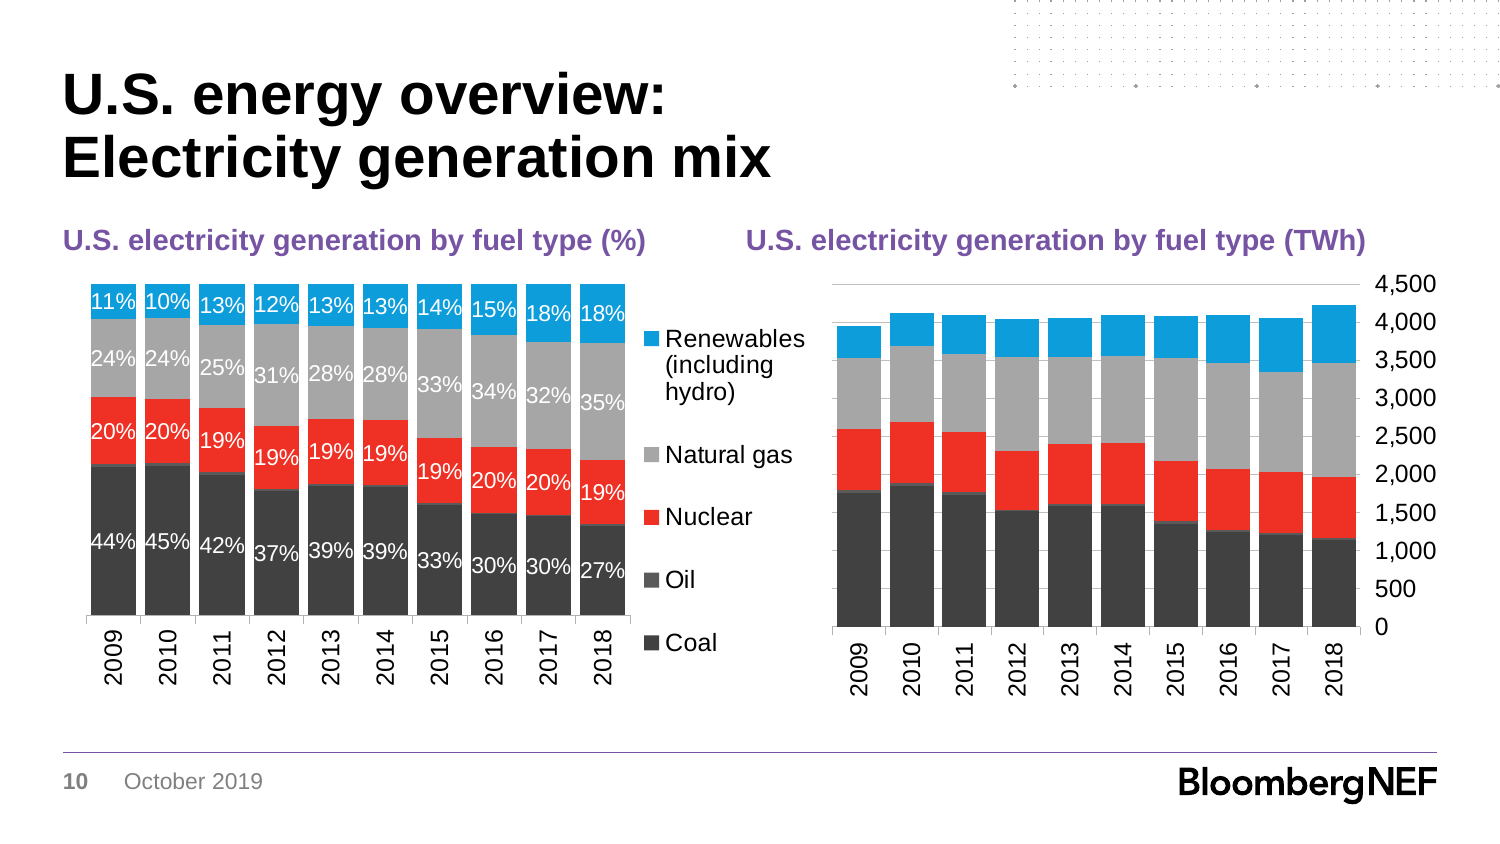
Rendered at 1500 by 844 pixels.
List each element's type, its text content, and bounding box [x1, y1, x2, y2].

list U.S. electricity generation by fuel type (TWh) [745, 221, 1471, 262]
list U.S. electricity generation by fuel type (%) [63, 221, 725, 259]
title U.S. energy overview: Electricity generation mix [63, 63, 963, 198]
chart [62, 260, 1438, 706]
